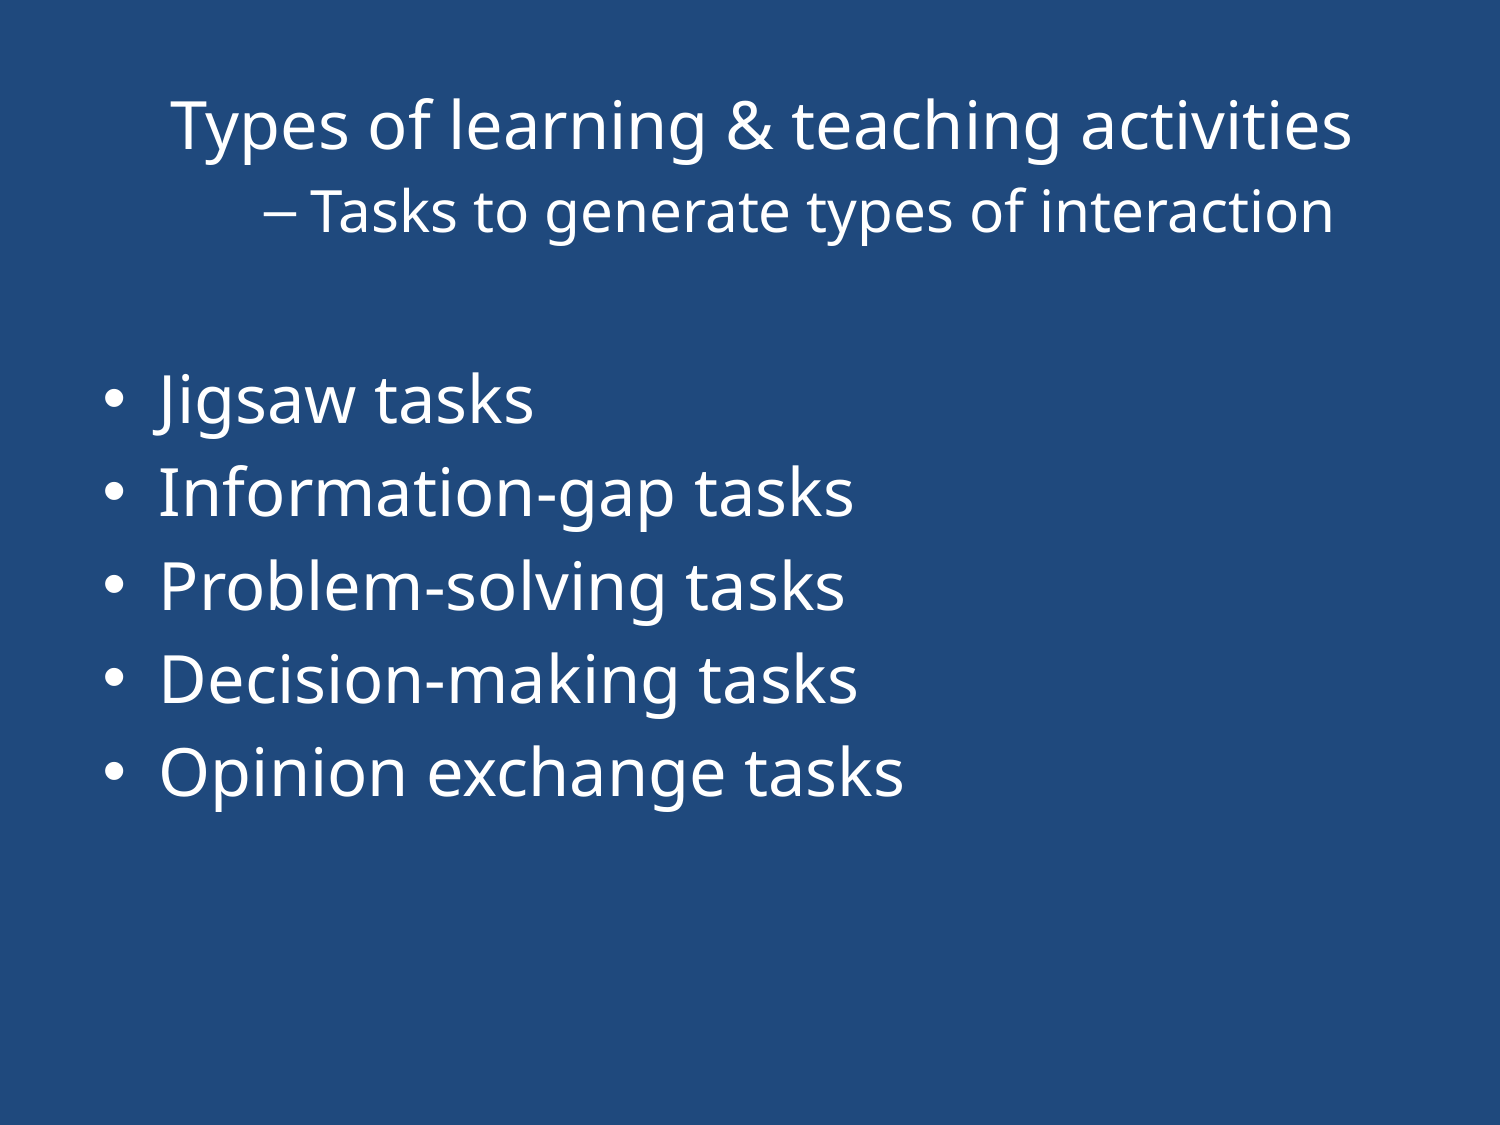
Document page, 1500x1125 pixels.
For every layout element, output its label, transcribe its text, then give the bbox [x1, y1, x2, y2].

list Types of learning & teaching activities Tasks to generate types of interaction Jigsaw tasks Information-gap tasks Problem-solving tasks Decision-making tasks Opinion exchange tasks [87, 75, 1438, 905]
